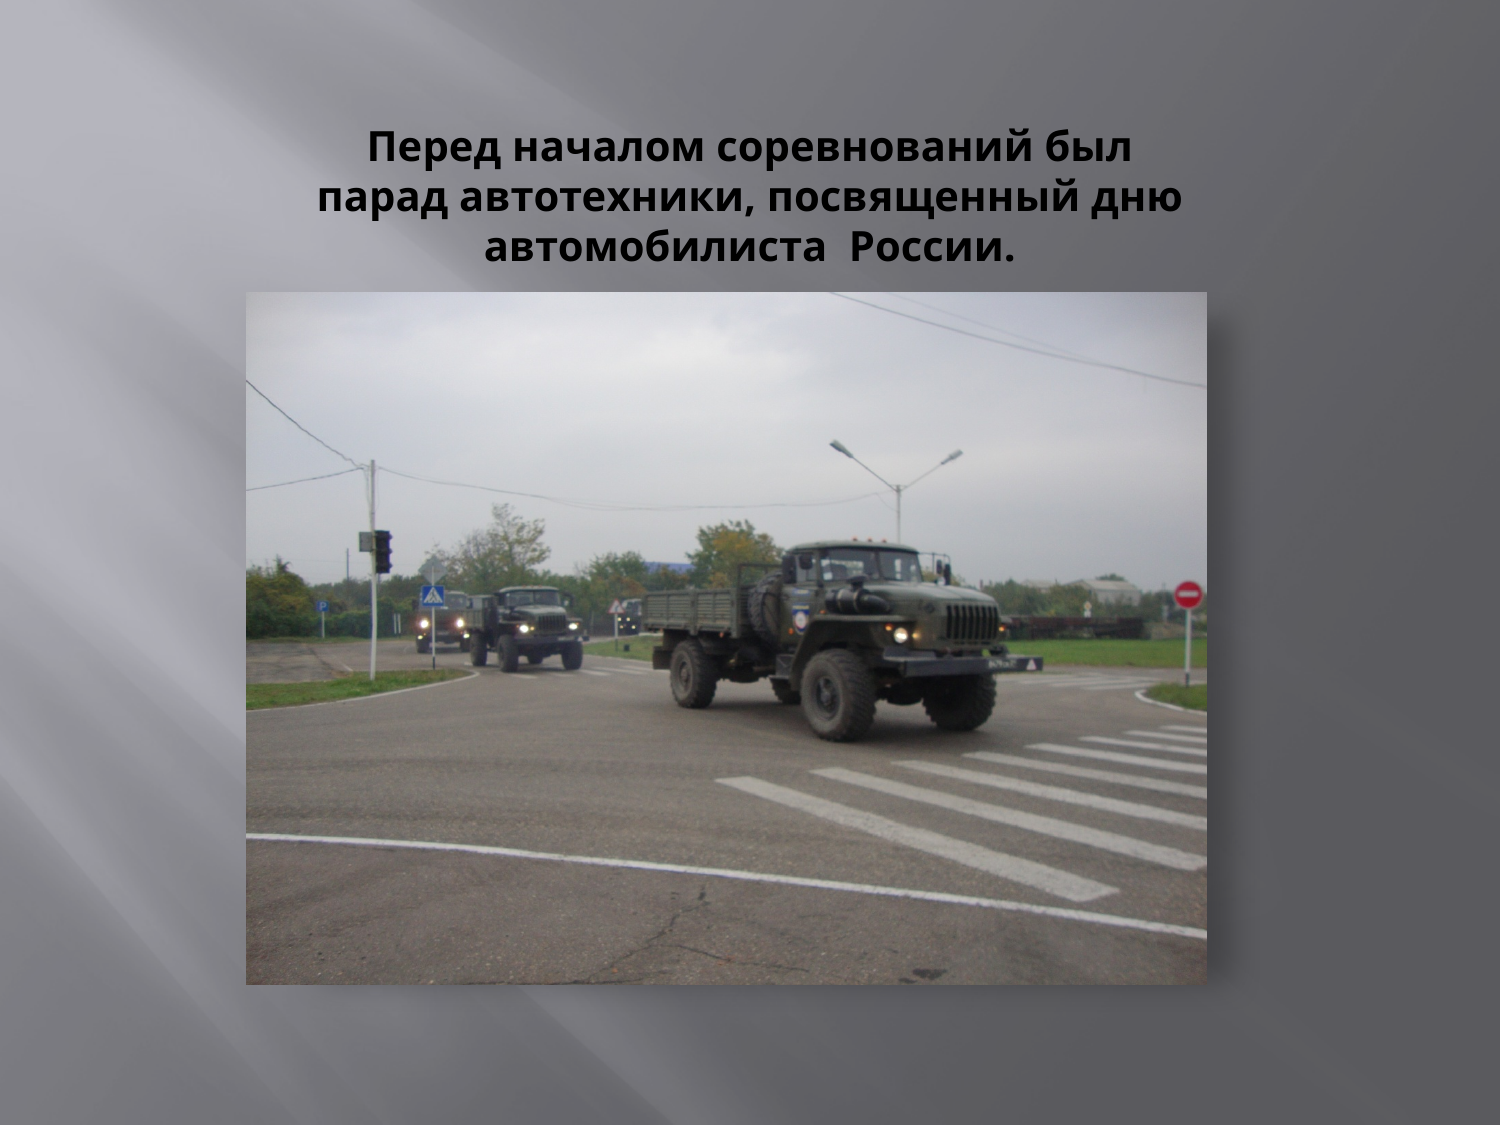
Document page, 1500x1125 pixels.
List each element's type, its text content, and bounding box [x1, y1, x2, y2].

title Перед началом соревнований был парад автотехники, посвященный дню автомобилиста России. [300, 82, 1200, 270]
picture [245, 292, 1208, 985]
